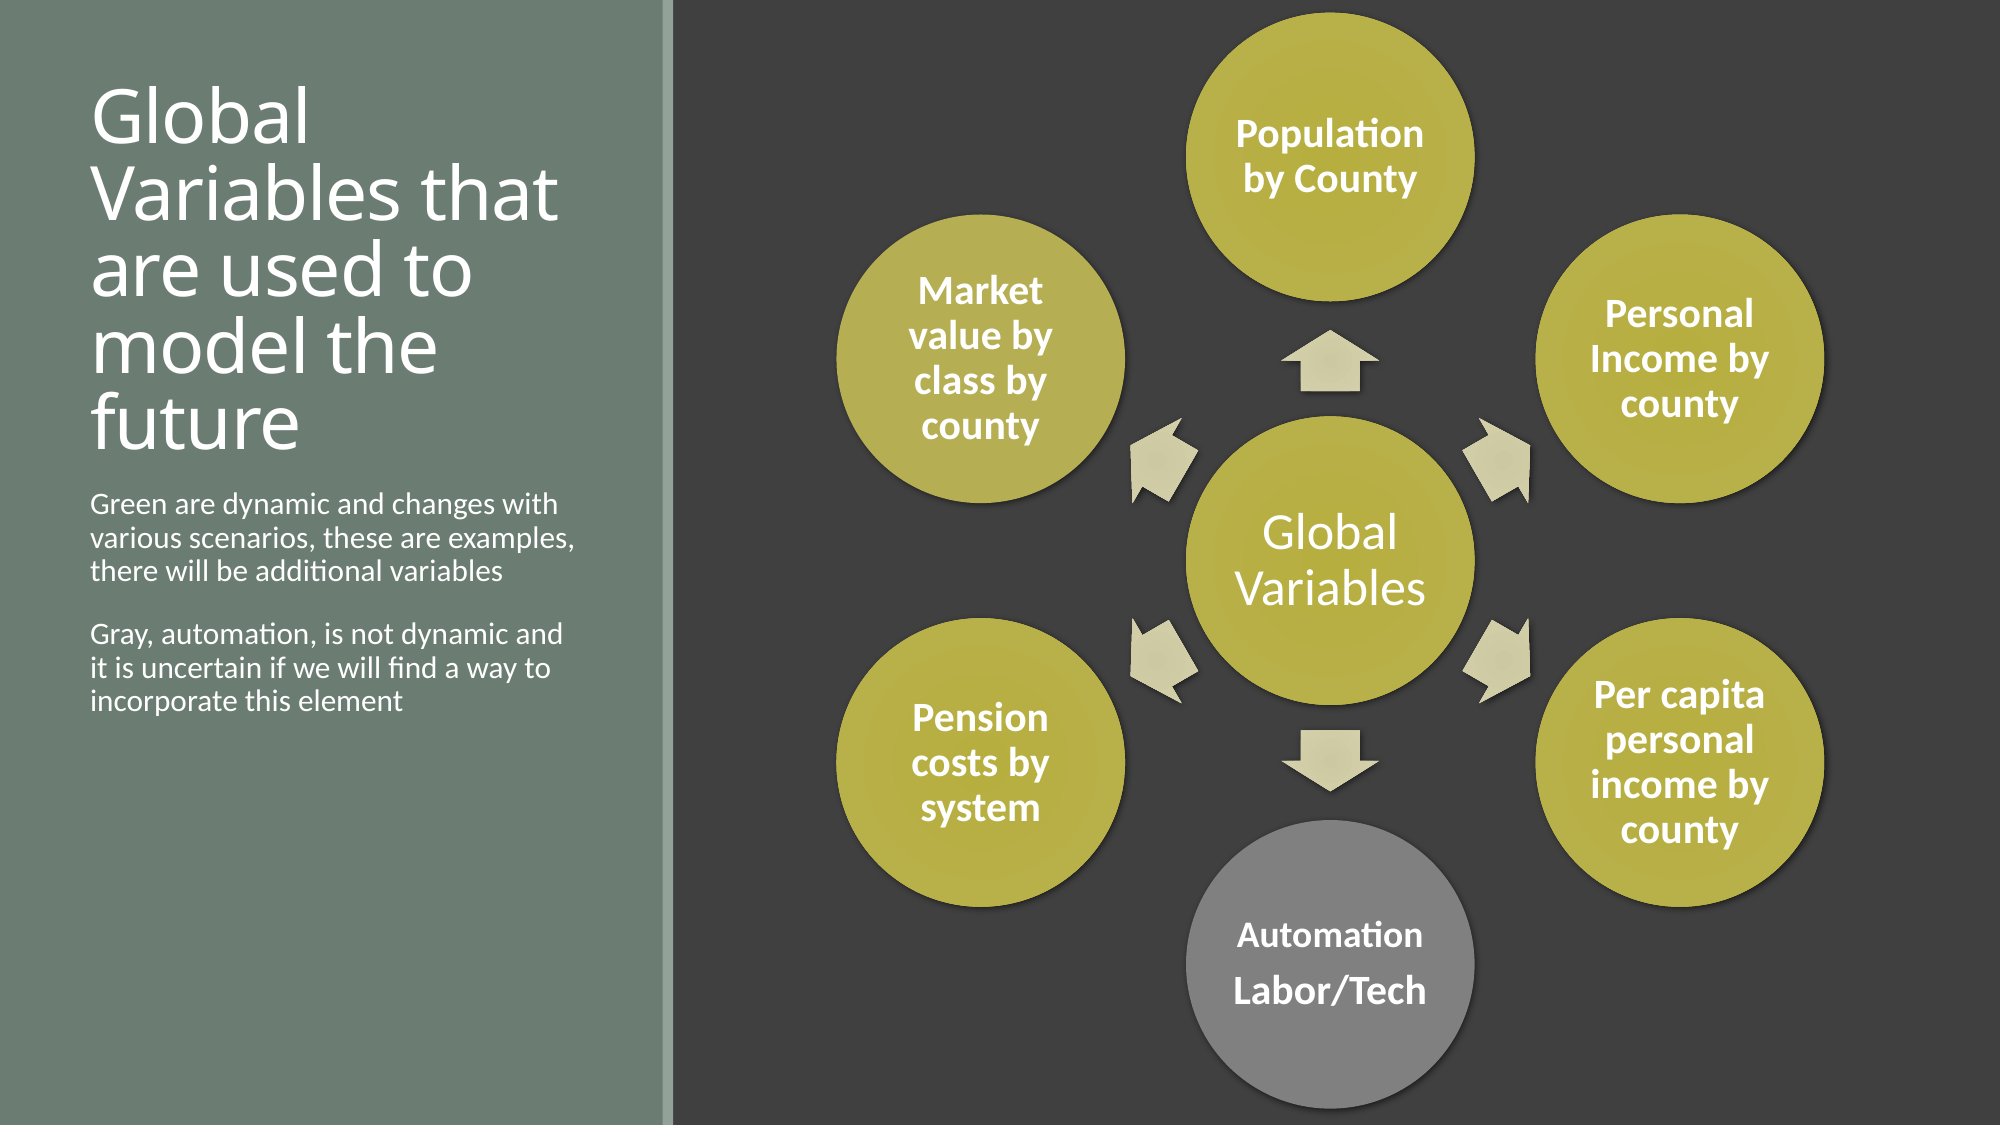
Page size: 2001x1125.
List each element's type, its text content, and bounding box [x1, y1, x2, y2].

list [678, 11, 1983, 1111]
list Green are dynamic and changes with various scenarios, these are examples, there will be additional variables Gray, automation, is not dynamic and it is uncertain if we will find a way to incorporate this element [75, 479, 600, 1035]
title Global Variables that are used to model the future [75, 97, 600, 473]
